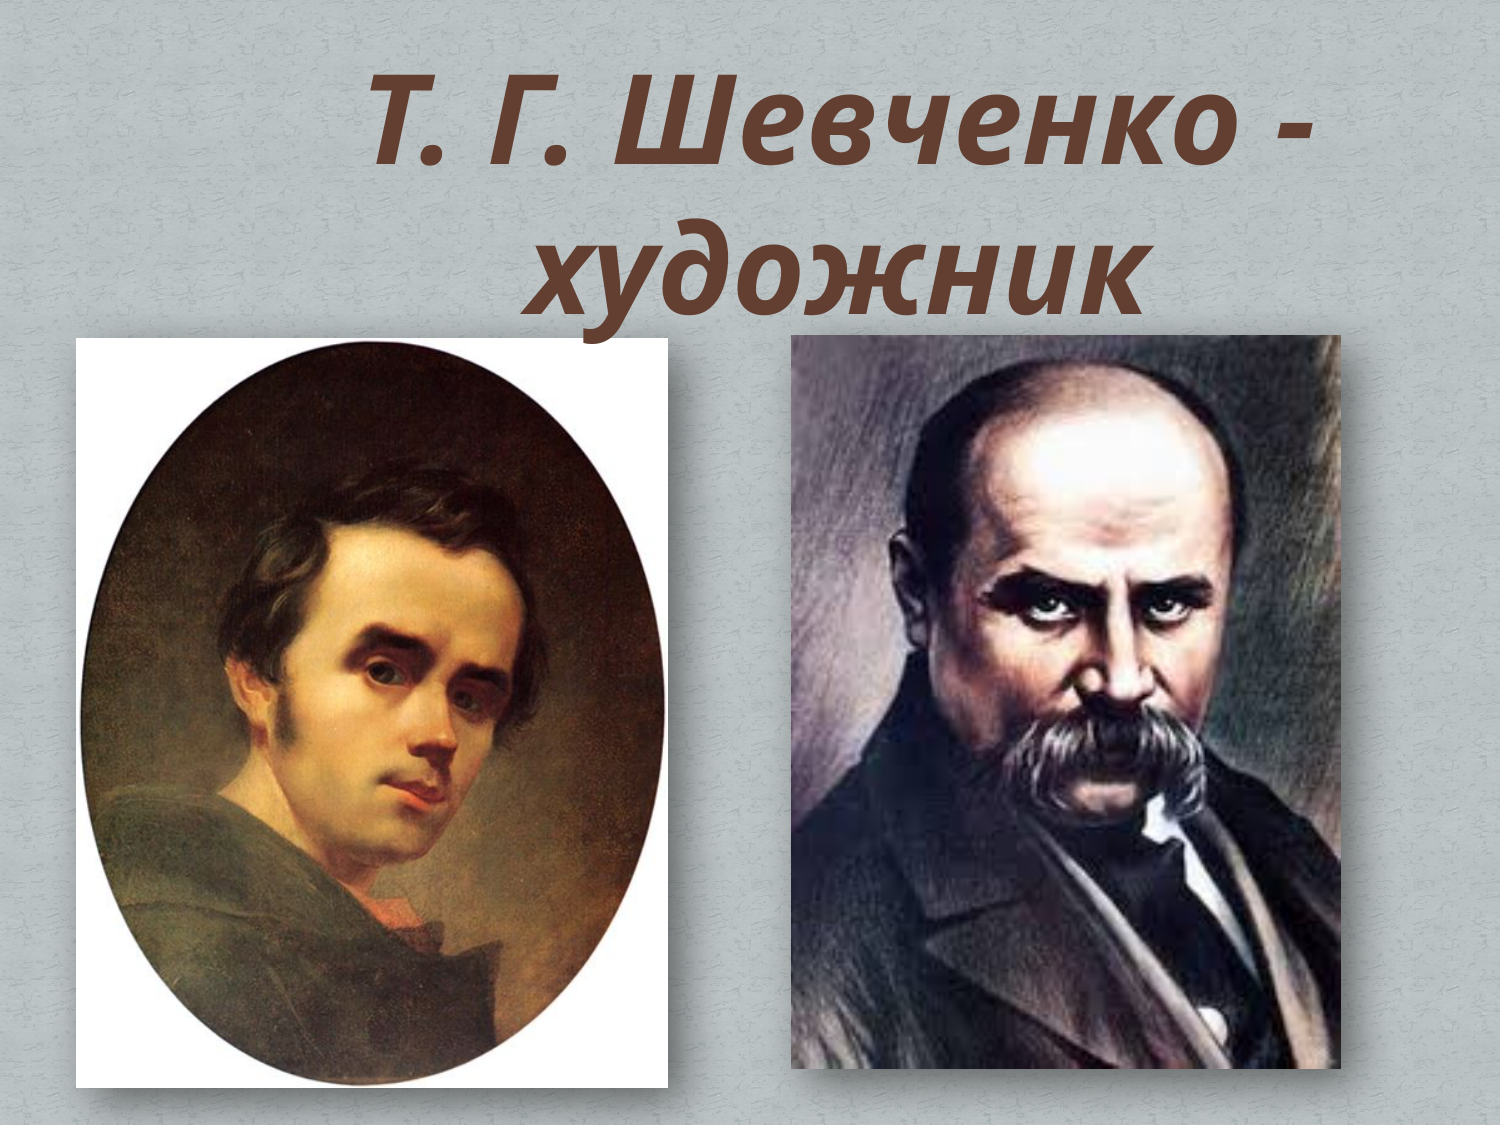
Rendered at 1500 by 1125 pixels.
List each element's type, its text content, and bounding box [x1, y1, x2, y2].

picture [76, 338, 668, 1088]
text_box Т. Г. Шевченко - художник [277, 31, 1400, 347]
picture [791, 335, 1341, 1069]
